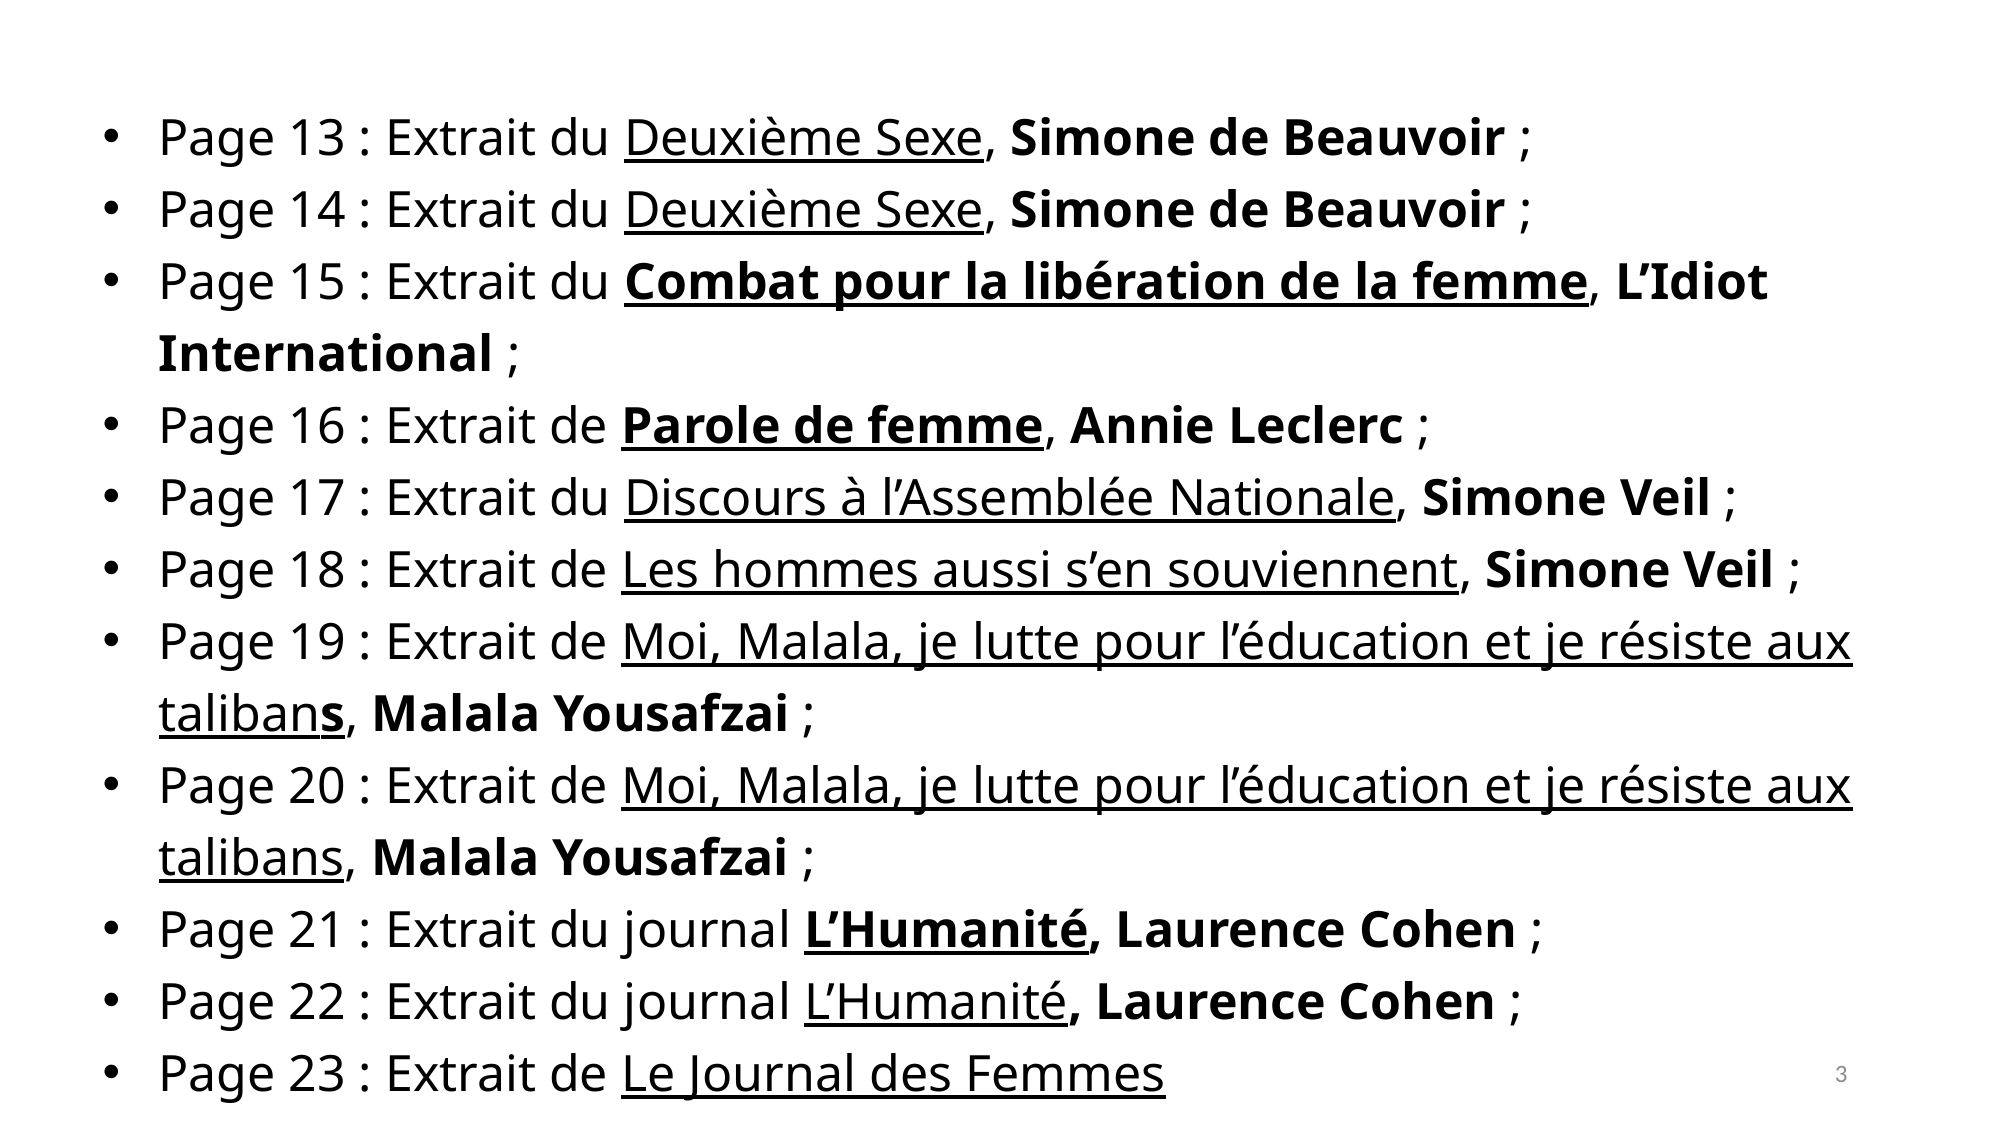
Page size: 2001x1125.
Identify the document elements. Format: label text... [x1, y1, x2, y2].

text_box Page 13 : Extrait du Deuxième Sexe, Simone de Beauvoir ; Page 14 : Extrait du Deuxième Sexe, Simone de Beauvoir ; Page 15 : Extrait du Combat pour la libération de la femme, L’Idiot International ; Page 16 : Extrait de Parole de femme, Annie Leclerc ; Page 17 : Extrait du Discours à l’Assemblée Nationale, Simone Veil ; Page 18 : Extrait de Les hommes aussi s’en souviennent, Simone Veil ; Page 19 : Extrait de Moi, Malala, je lutte pour l’éducation et je résiste aux talibans, Malala Yousafzai ; Page 20 : Extrait de Moi, Malala, je lutte pour l’éducation et je résiste aux talibans, Malala Yousafzai ; Page 21 : Extrait du journal L’Humanité, Laurence Cohen ; Page 22 : Extrait du journal L’Humanité, Laurence Cohen ; Page 23 : Extrait de Le Journal des Femmes [87, 86, 2000, 1125]
